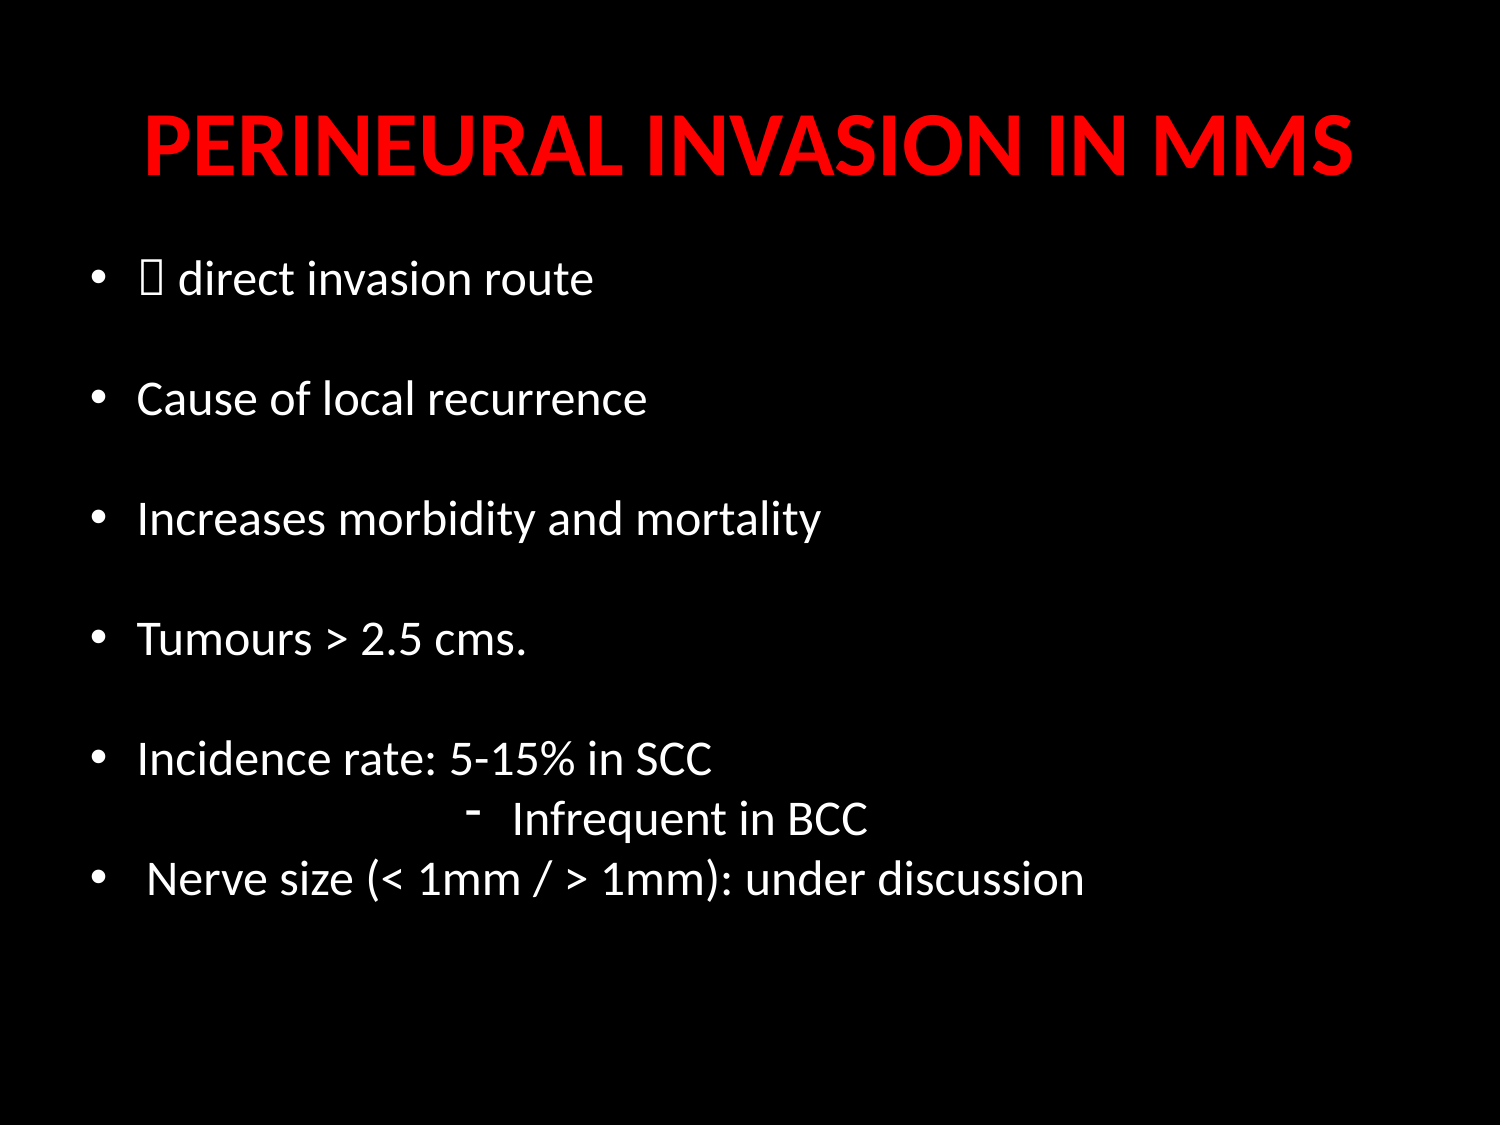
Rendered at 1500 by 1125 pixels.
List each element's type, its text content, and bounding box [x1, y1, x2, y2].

text_box  direct invasion route Cause of local recurrence Increases morbidity and mortality Tumours > 2.5 cms. Incidence rate: 5-15% in SCC Infrequent in BCC Nerve size (< 1mm / > 1mm): under discussion [74, 238, 1443, 974]
title PERINEURAL INVASION IN MMS [75, 45, 1425, 233]
